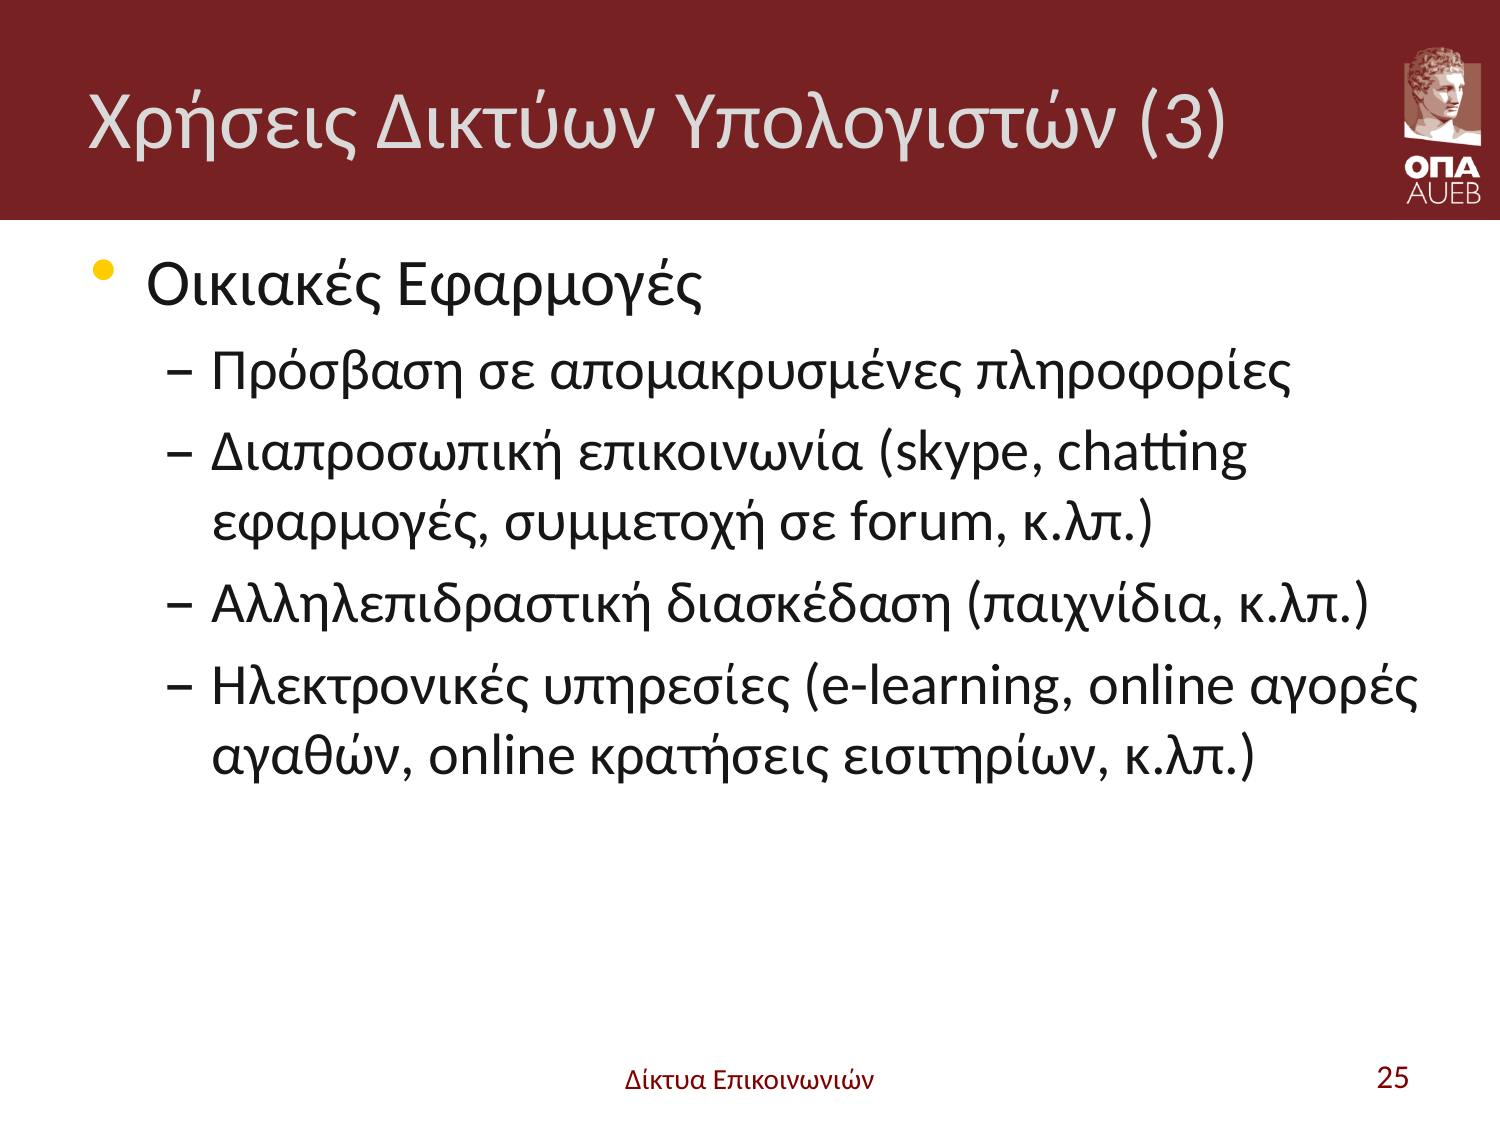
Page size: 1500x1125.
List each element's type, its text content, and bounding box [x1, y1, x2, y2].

picture [1394, 40, 1489, 212]
footer Δίκτυα Επικοινωνιών [512, 1024, 988, 1103]
list Οικιακές Εφαρμογές Πρόσβαση σε απομακρυσμένες πληροφορίες Διαπροσωπική επικοινωνία (skype, chatting εφαρμογές, συμμετοχή σε forum, κ.λπ.) Αλληλεπιδραστική διασκέδαση (παιχνίδια, κ.λπ.) Ηλεκτρονικές υπηρεσίες (e-learning, online αγορές αγαθών, online κρατήσεις εισιτηρίων, κ.λπ.) [75, 231, 1447, 1012]
title Χρήσεις Δικτύων Υπολογιστών (3) [73, 23, 1376, 209]
slide_number 25 [1074, 1024, 1425, 1103]
